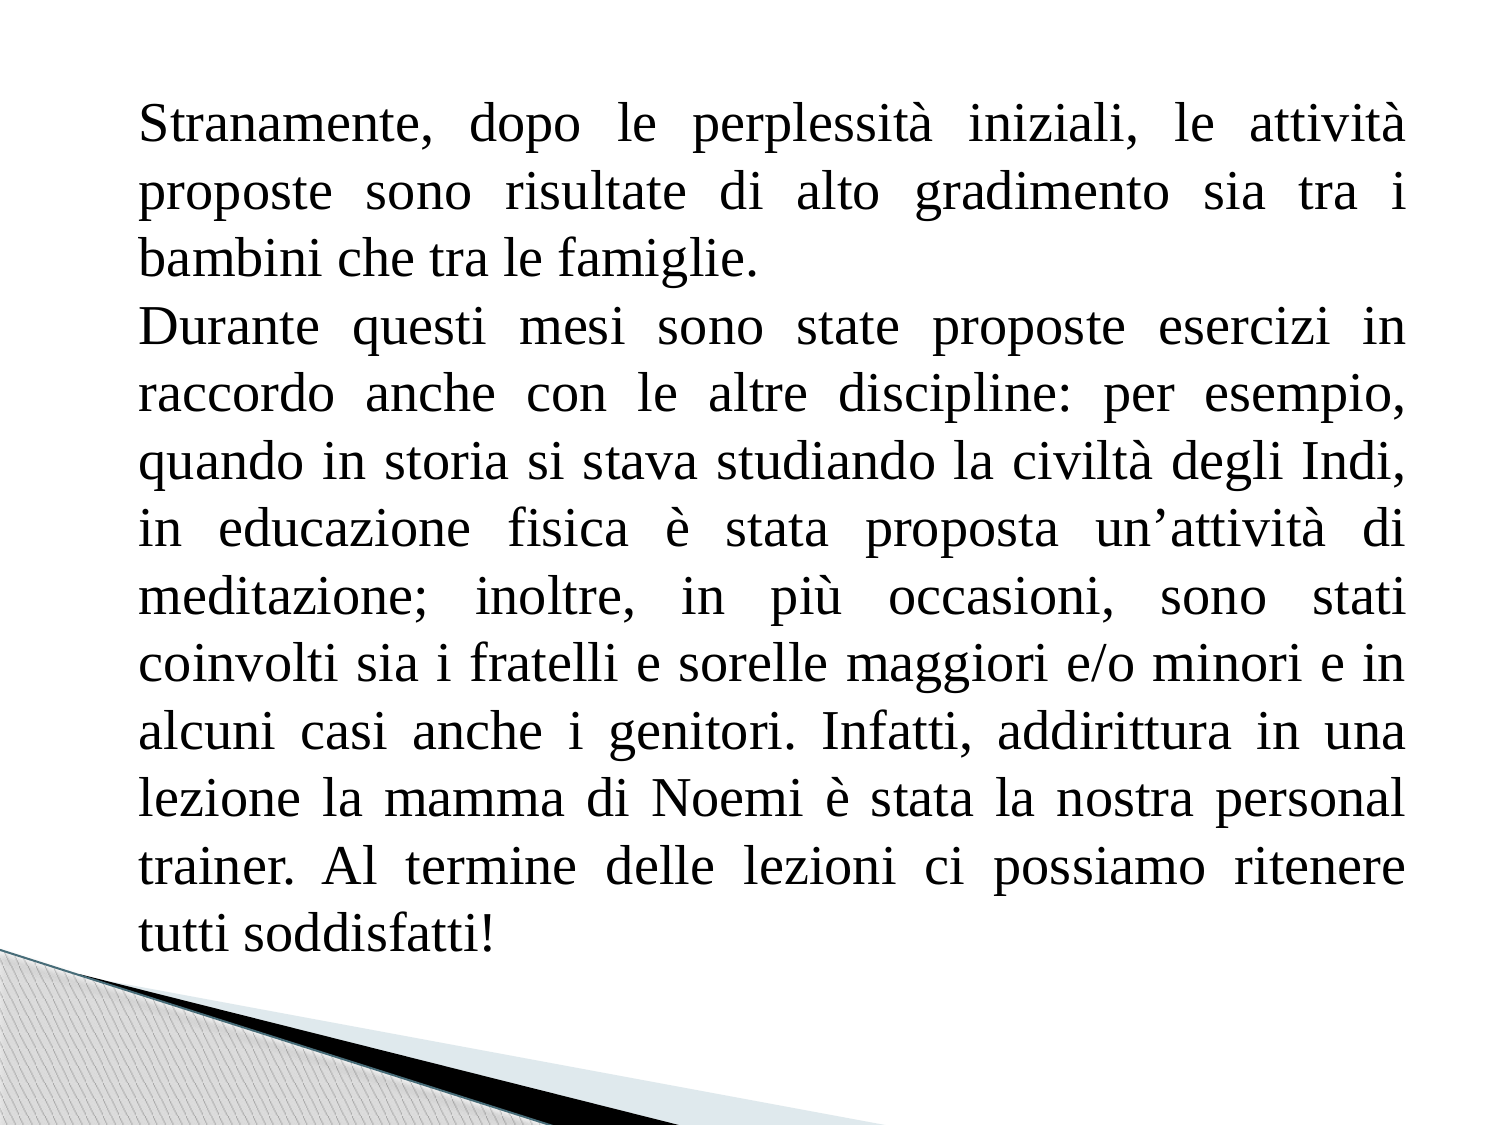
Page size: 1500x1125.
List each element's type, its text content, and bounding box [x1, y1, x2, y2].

text_box Stranamente, dopo le perplessità iniziali, le attività proposte sono risultate di alto gradimento sia tra i bambini che tra le famiglie. Durante questi mesi sono state proposte esercizi in raccordo anche con le altre discipline: per esempio, quando in storia si stava studiando la civiltà degli Indi, in educazione fisica è stata proposta un’attività di meditazione; inoltre, in più occasioni, sono stati coinvolti sia i fratelli e sorelle maggiori e/o minori e in alcuni casi anche i genitori. Infatti, addirittura in una lezione la mamma di Noemi è stata la nostra personal trainer. Al termine delle lezioni ci possiamo ritenere tutti soddisfatti! [123, 78, 1424, 971]
